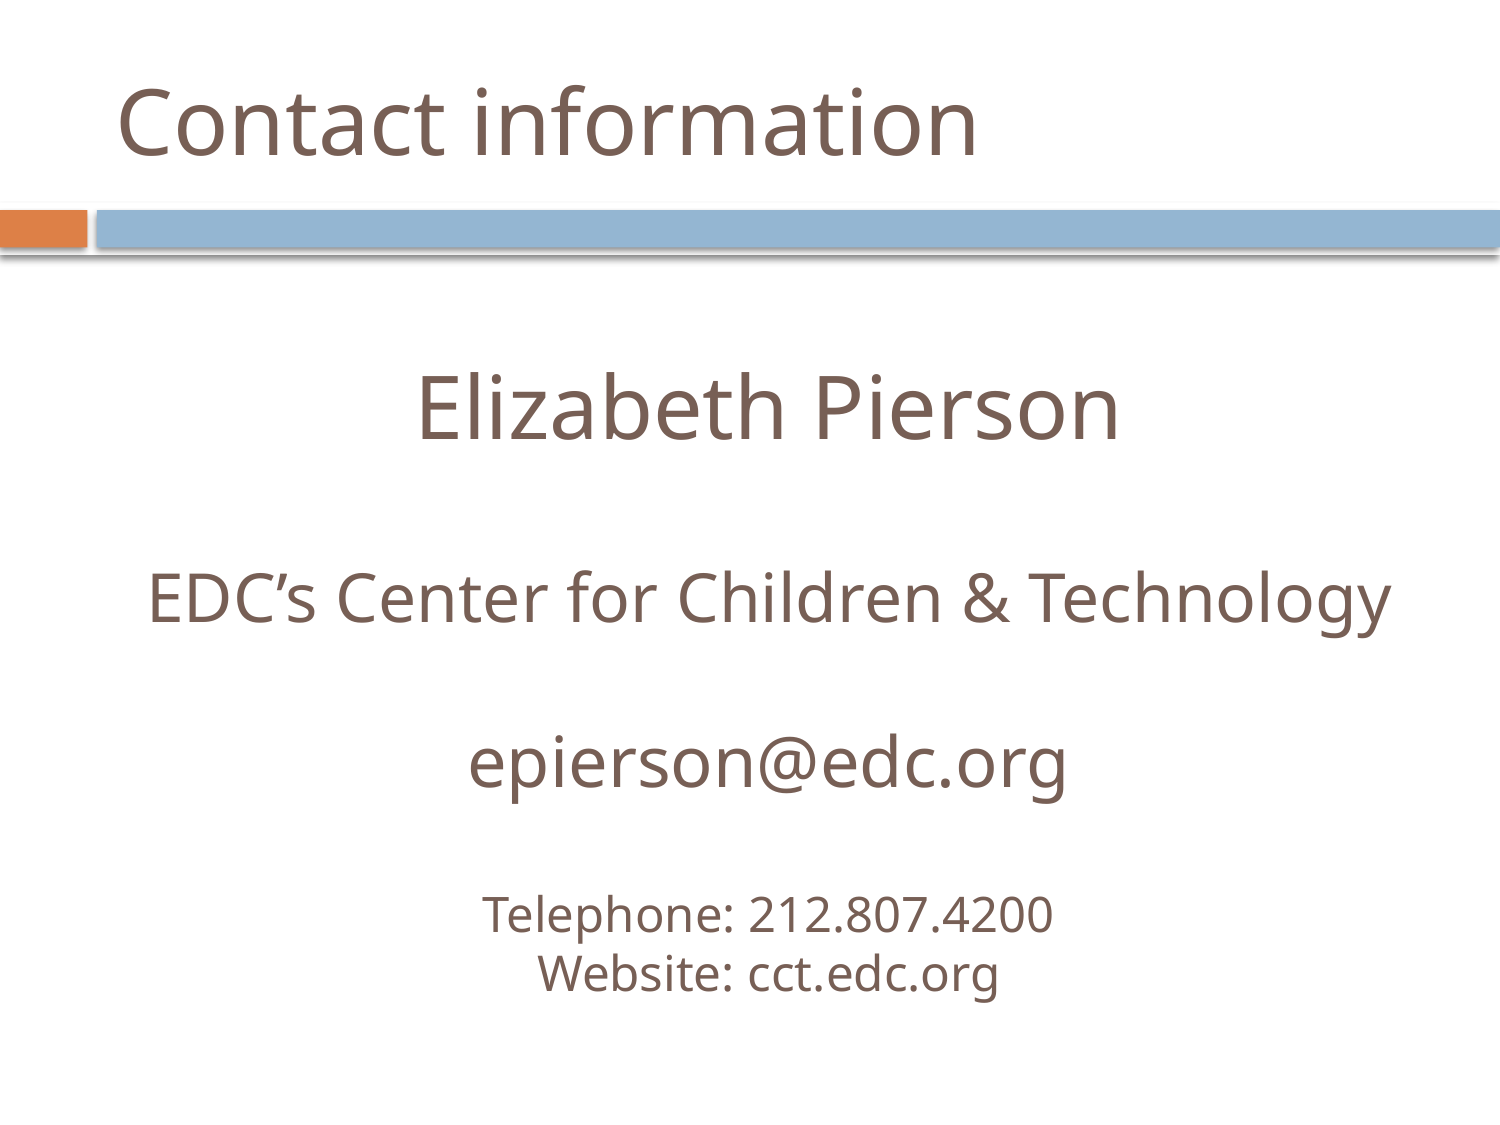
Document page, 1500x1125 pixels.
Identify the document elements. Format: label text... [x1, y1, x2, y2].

list Elizabeth Pierson EDC’s Center for Children & Technology epierson@edc.org Telephone: 212.807.4200 Website: cct.edc.org [100, 262, 1438, 1029]
title Contact information [100, 37, 1438, 200]
